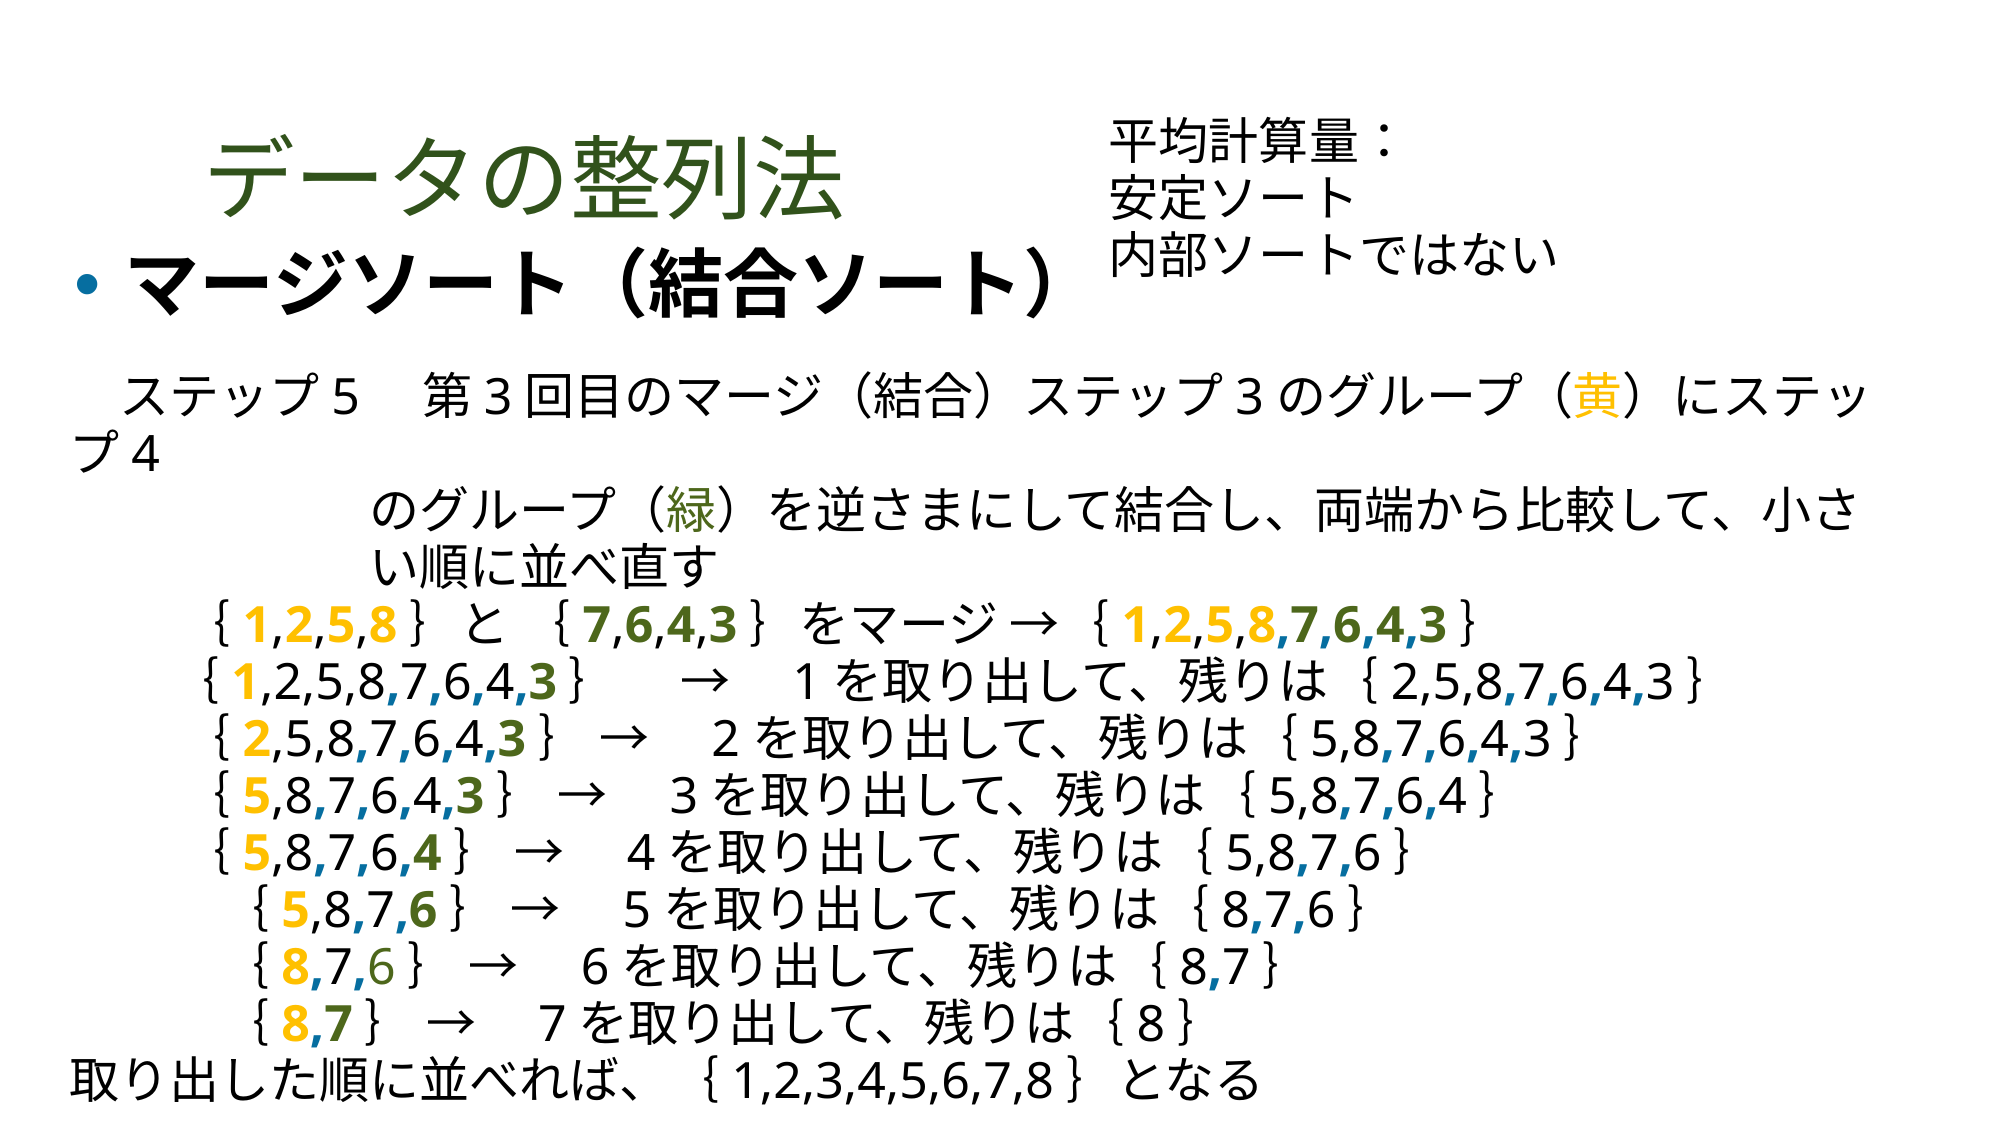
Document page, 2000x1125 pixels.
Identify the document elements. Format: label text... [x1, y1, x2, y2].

list マージソート（結合ソート） [54, 233, 1945, 350]
text_box ステップ5 第3回目のマージ（結合）ステップ3のグループ（黄）にステップ4 のグループ（緑）を逆さまにして結合し、両端から比較して、小さ い順に並べ直す ｛1,2,5,8｝と ｛7,6,4,3｝をマージ →｛1,2,5,8,7,6,4,3｝ ｛1,2,5,8,7,6,4,3｝ → 1を取り出して、残りは｛2,5,8,7,6,4,3｝ ｛2,5,8,7,6,4,3｝ → 2を取り出して、残りは｛5,8,7,6,4,3｝ ｛5,8,7,6,4,3｝ → 3を取り出して、残りは｛5,8,7,6,4｝ ｛5,8,7,6,4｝ → 4を取り出して、残りは｛5,8,7,6｝ ｛5,8,7,6｝ → 5を取り出して、残りは｛8,7,6｝ ｛8,7,6｝ → 6を取り出して、残りは｛8,7｝ ｛8,7｝ → 7を取り出して、残りは｛8｝ 取り出した順に並べれば、｛1,2,3,4,5,6,7,8｝となる [54, 361, 1910, 1118]
title データの整列法 [183, 12, 1850, 233]
